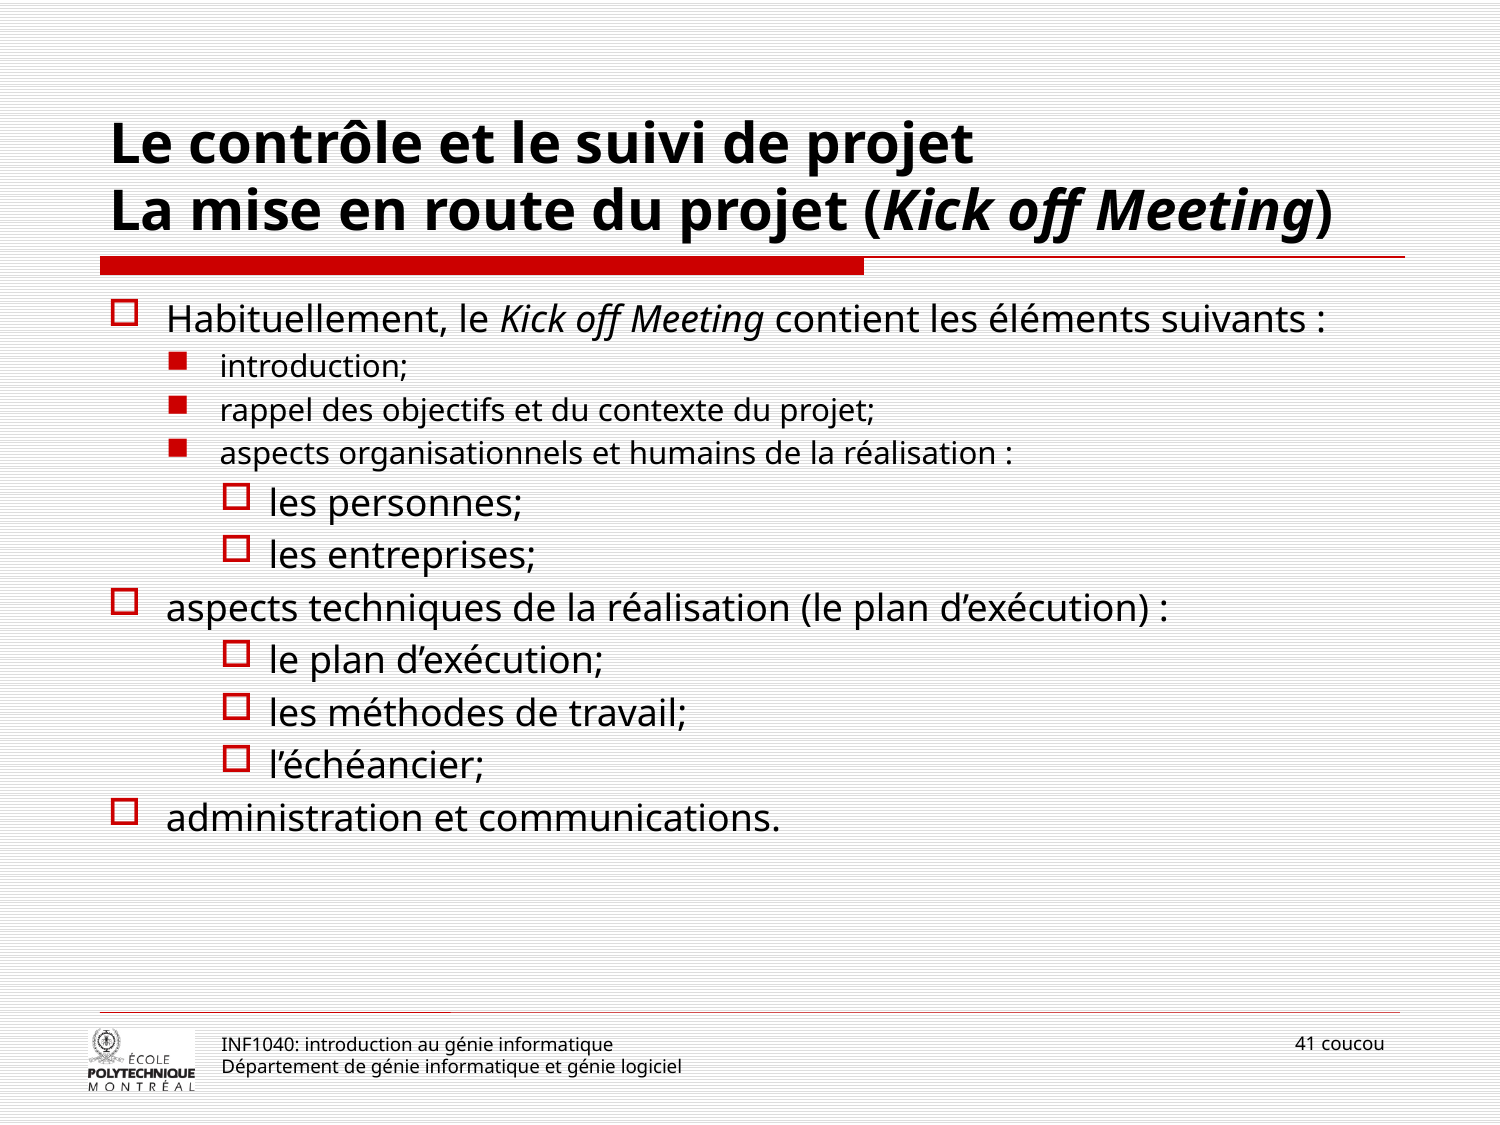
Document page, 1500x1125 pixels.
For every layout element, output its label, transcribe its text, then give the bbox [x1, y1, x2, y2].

footer INF1040: introduction au génie informatique Département de génie informatique et génie logiciel [206, 1024, 988, 1101]
title Le contrôle et le suivi de projet La mise en route du projet (Kick off Meeting) [94, 50, 1407, 250]
picture [88, 1028, 195, 1091]
slide_number 41 coucou [1074, 1024, 1401, 1103]
list Habituellement, le Kick off Meeting contient les éléments suivants : introduction; rappel des objectifs et du contexte du projet; aspects organisationnels et humains de la réalisation : les personnes; les entreprises; aspects techniques de la réalisation (le plan d’exécution) : le plan d’exécution; les méthodes de travail; l’échéancier; administration et communications. [92, 287, 1406, 988]
